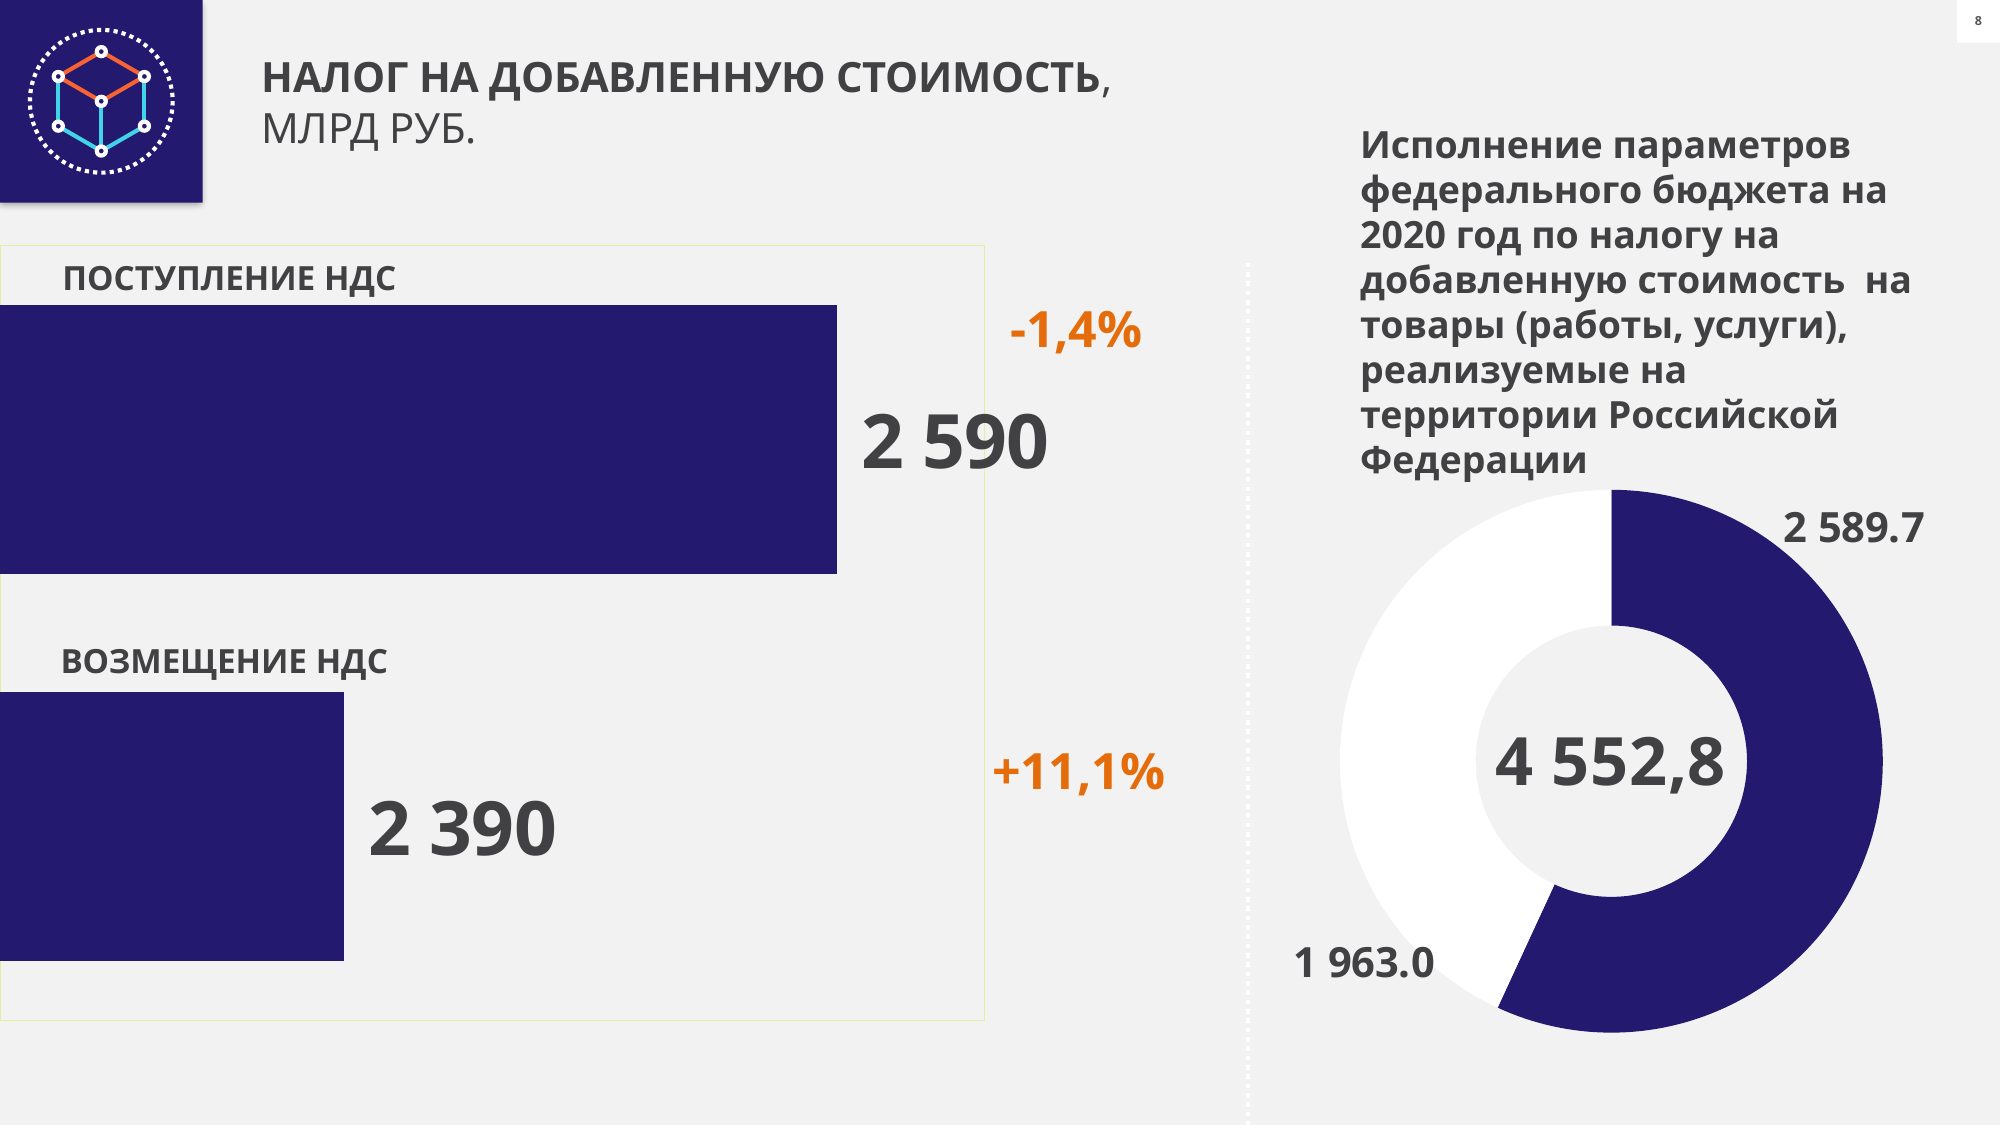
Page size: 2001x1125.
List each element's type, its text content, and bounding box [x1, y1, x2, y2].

text_box [0, 0, 203, 182]
chart [0, 184, 1151, 1083]
chart [1249, 426, 1969, 1071]
text_box НАЛОГ НА ДОБАВЛЕННУЮ СТОИМОСТЬ, МЛРД РУБ. [261, 0, 1880, 203]
text_box Исполнение параметров федерального бюджета на 2020 год по налогу на добавленную стоимость на товары (работы, услуги), реализуемые на территории Российской Федерации [1345, 113, 1931, 425]
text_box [27, 27, 175, 175]
